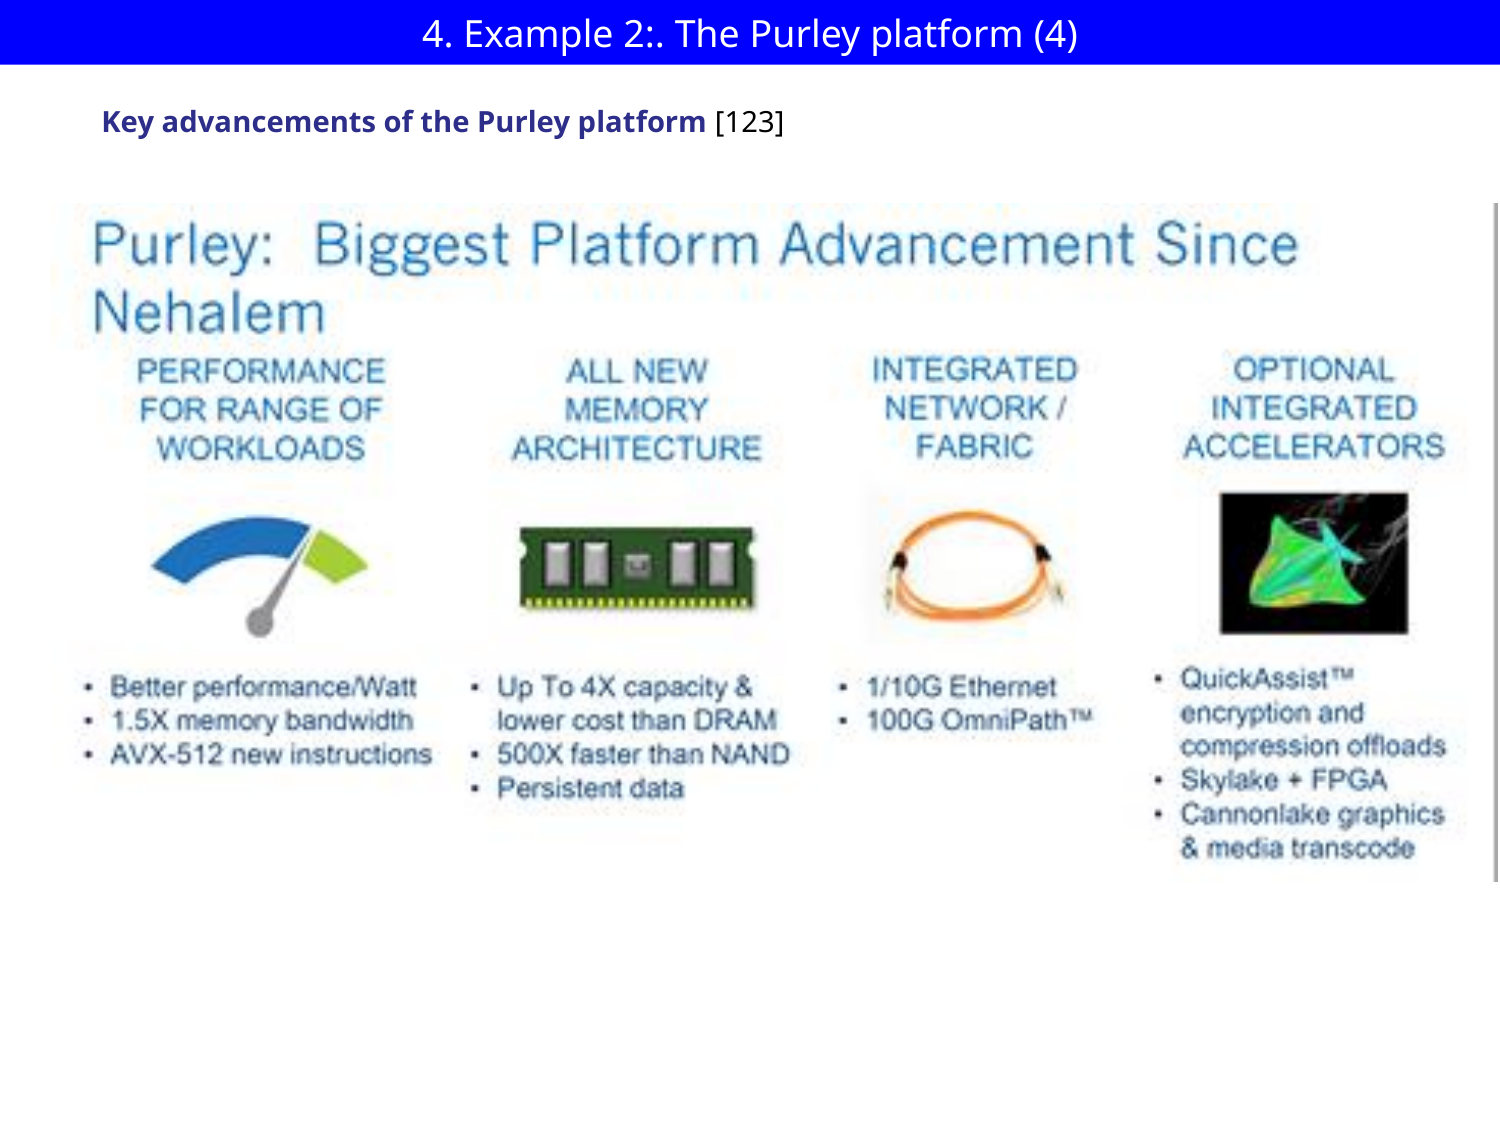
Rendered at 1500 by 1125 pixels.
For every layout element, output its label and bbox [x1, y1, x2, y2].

picture [50, 203, 1499, 882]
title [0, 0, 1500, 65]
text_box [86, 95, 800, 146]
